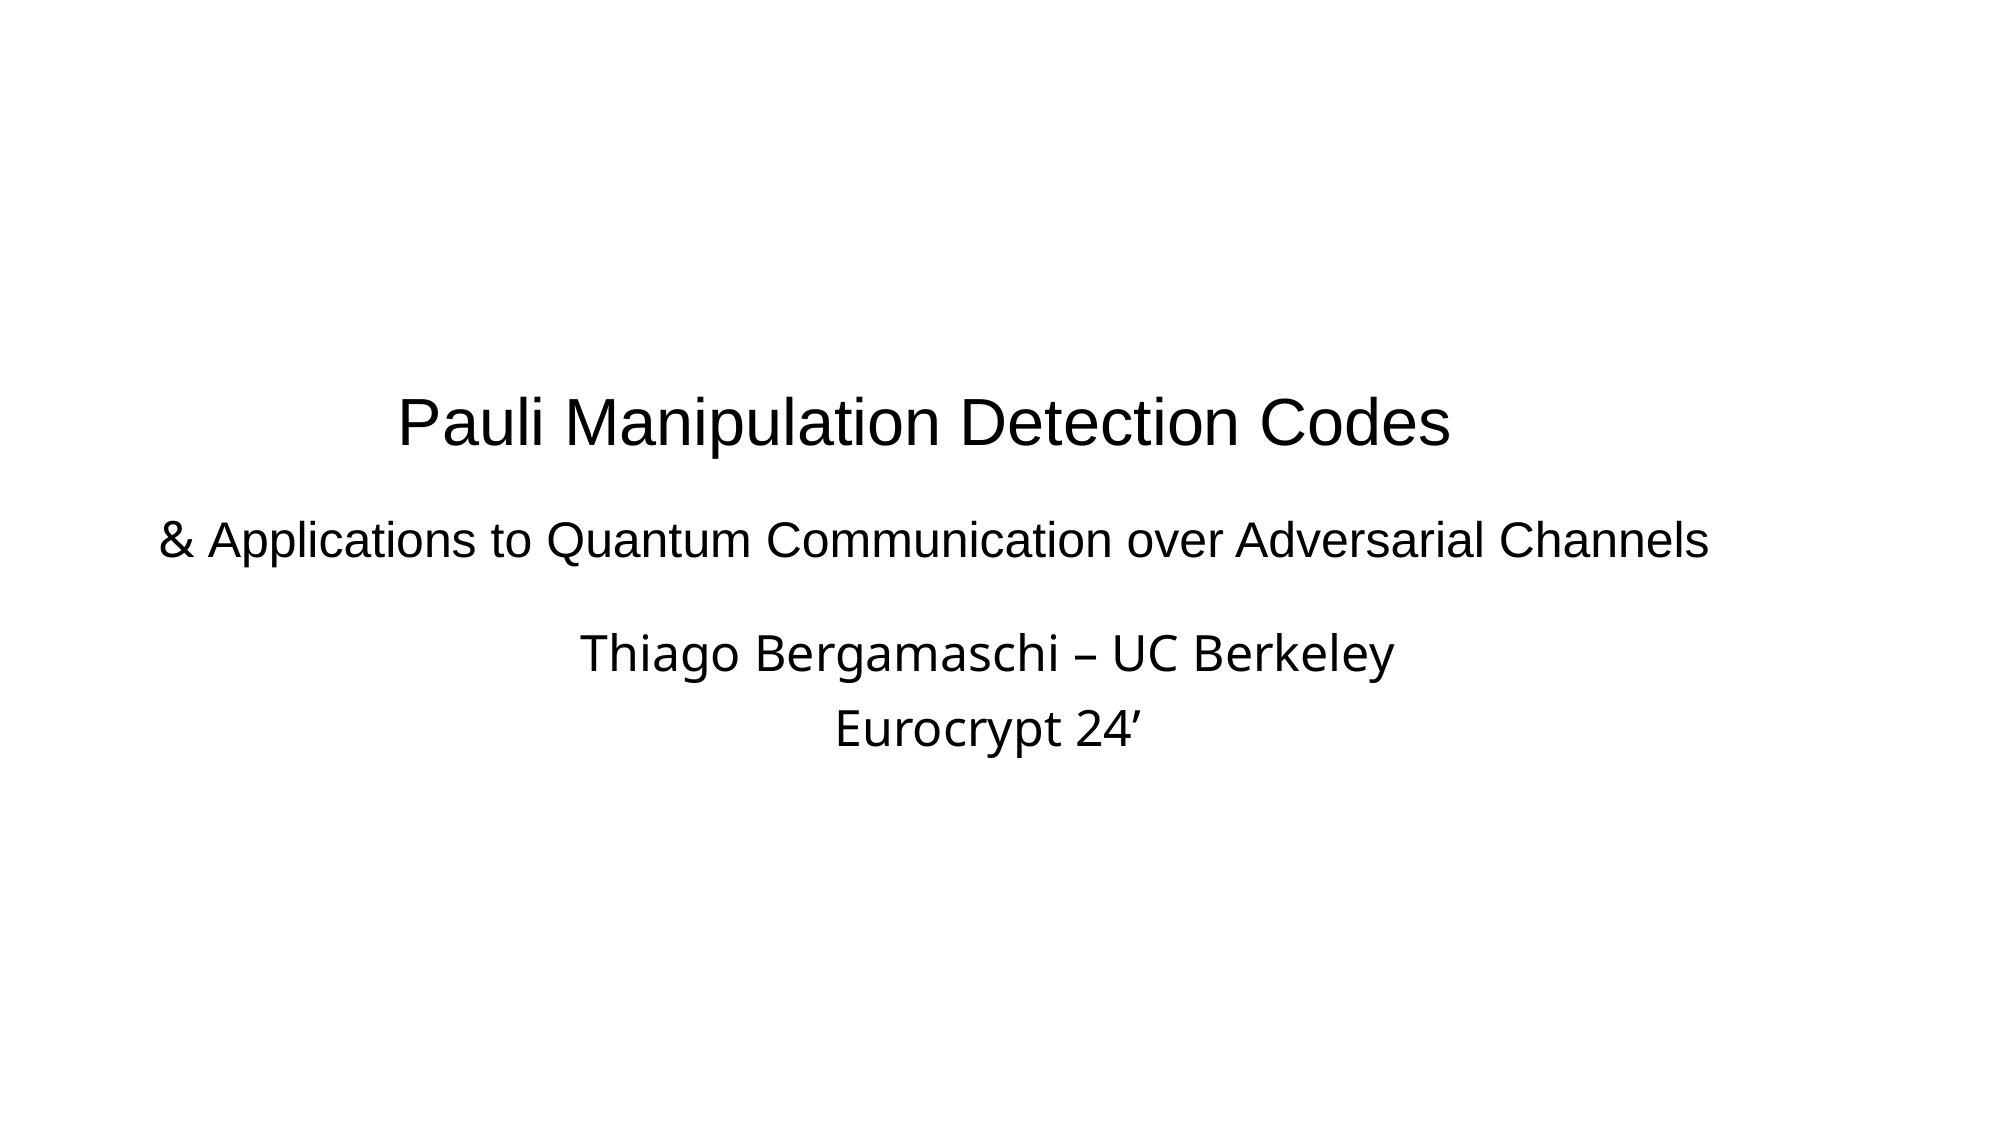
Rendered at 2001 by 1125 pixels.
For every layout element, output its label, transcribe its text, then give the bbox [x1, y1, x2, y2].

title Pauli Manipulation Detection Codes & Applications to Quantum Communication over Adversarial Channels [0, 184, 2000, 576]
subtitle Thiago Bergamaschi – UC Berkeley Eurocrypt 24’ [237, 620, 1738, 893]
